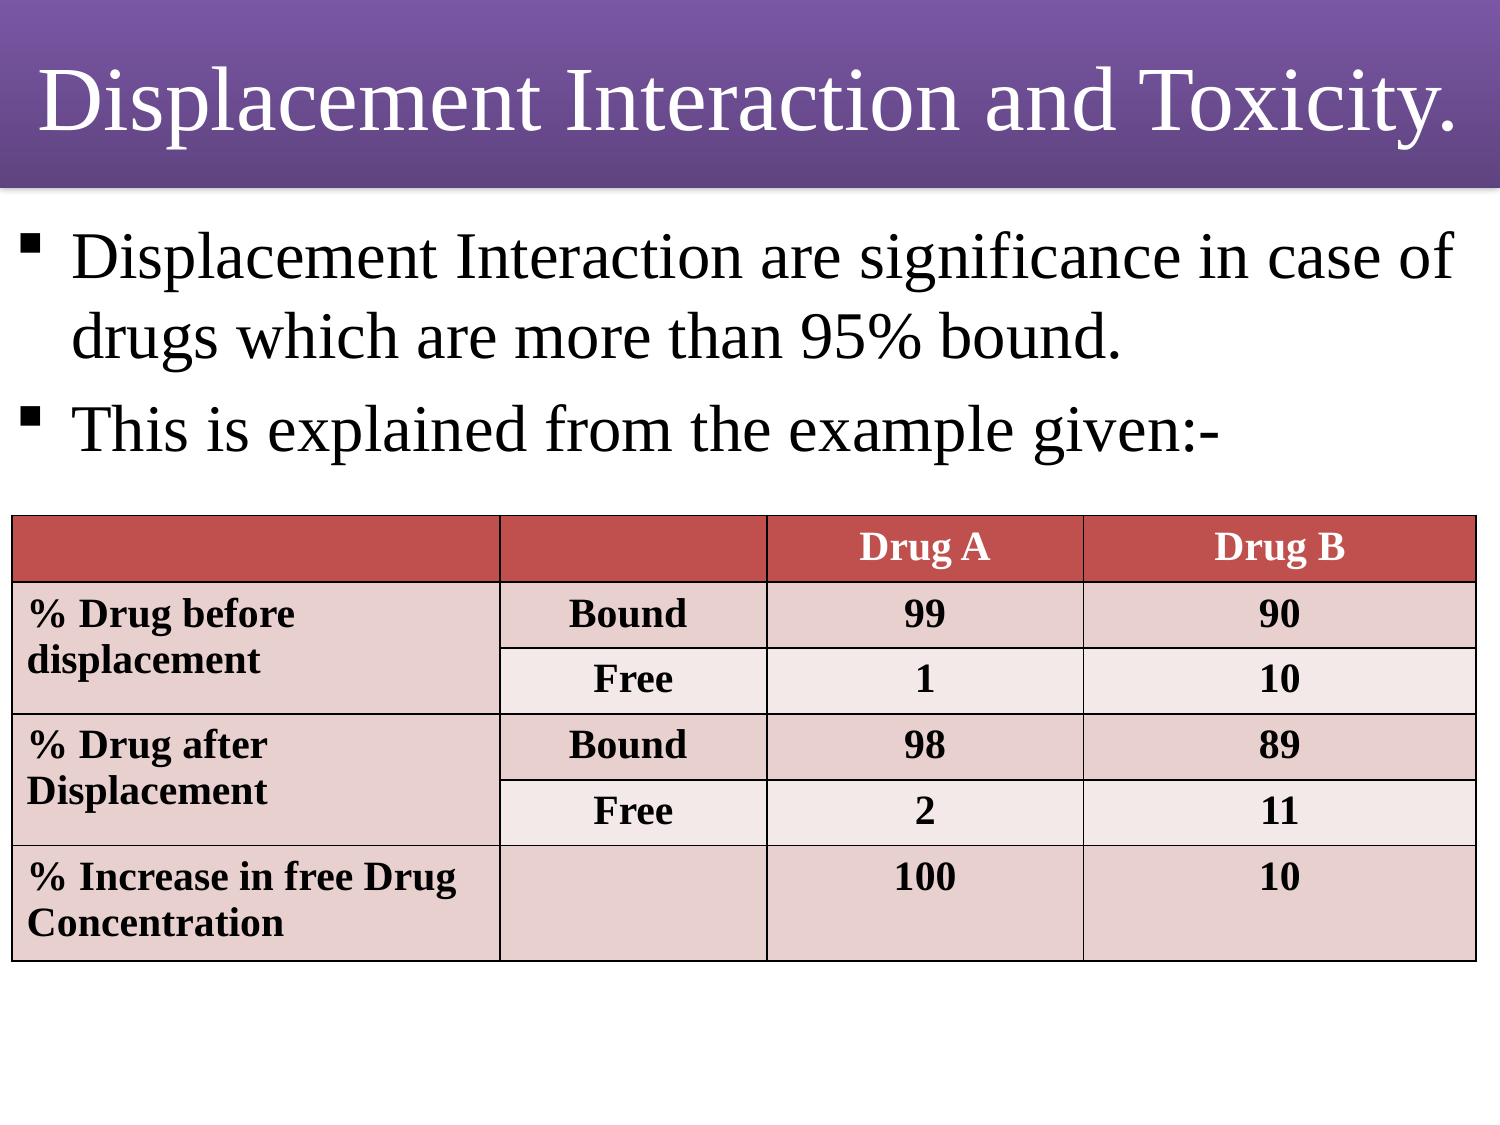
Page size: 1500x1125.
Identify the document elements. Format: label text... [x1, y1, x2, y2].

table_cell 100 [768, 846, 1083, 960]
table_cell % Drug after Displacement [13, 715, 499, 845]
table_cell Free [501, 781, 766, 845]
table_cell 98 [768, 715, 1083, 779]
table_cell % Increase in free Drug Concentration [13, 846, 499, 960]
table_cell Bound [501, 715, 766, 779]
list Displacement Interaction are significance in case of drugs which are more than 95% bound. This is explained from the example given:- [0, 203, 1500, 493]
table_cell 2 [768, 781, 1083, 845]
title Displacement Interaction and Toxicity. [0, 0, 1500, 188]
table_cell 10 [1084, 649, 1475, 713]
table_header [501, 516, 766, 581]
table_cell 99 [768, 583, 1083, 647]
table_cell 89 [1084, 715, 1475, 779]
table_header Drug A [768, 516, 1083, 581]
table_cell 11 [1084, 781, 1475, 845]
table_cell [501, 846, 766, 960]
table_header [13, 516, 499, 581]
table_header Drug B [1084, 516, 1475, 581]
table_cell 10 [1084, 846, 1475, 960]
table_cell Bound [501, 583, 766, 647]
table_cell 1 [768, 649, 1083, 713]
table_cell % Drug before displacement [13, 583, 499, 713]
table_cell Free [501, 649, 766, 713]
table_cell 90 [1084, 583, 1475, 647]
